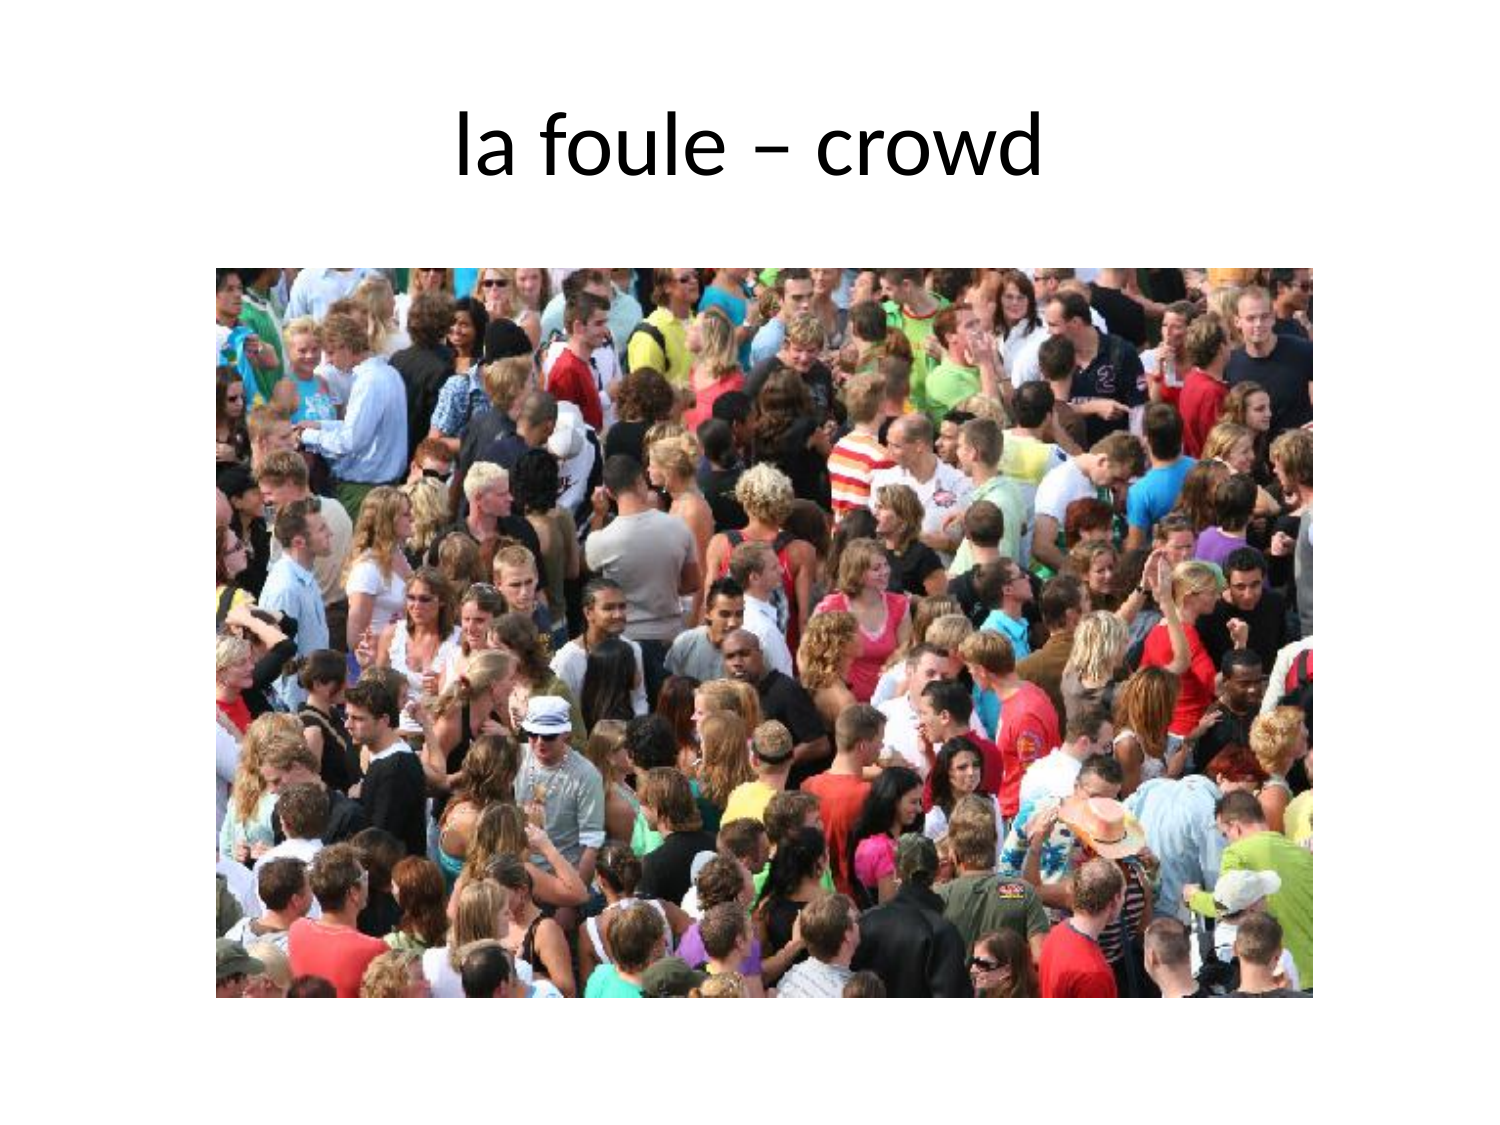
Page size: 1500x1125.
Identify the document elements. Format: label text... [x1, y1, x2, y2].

picture [216, 268, 1313, 998]
title la foule – crowd [75, 45, 1425, 233]
